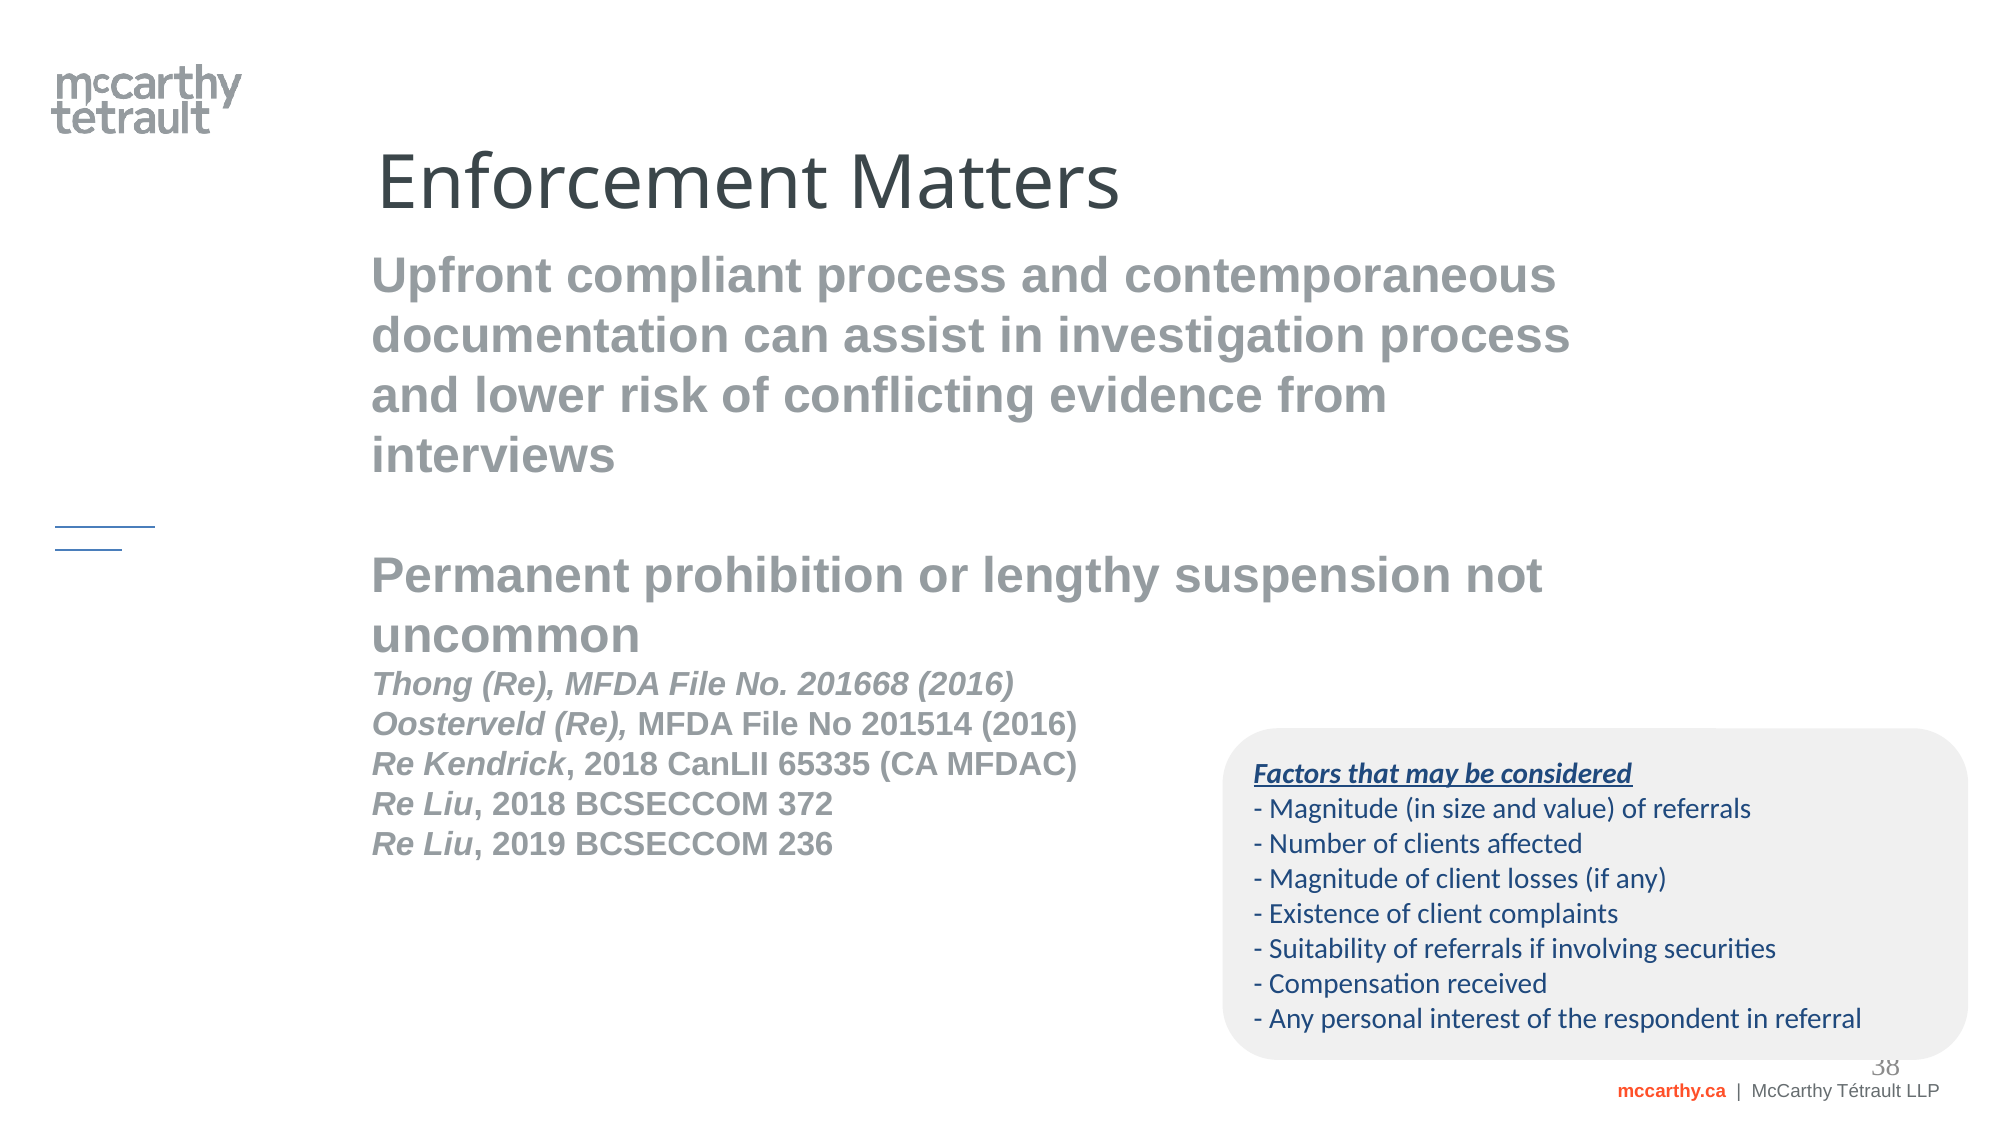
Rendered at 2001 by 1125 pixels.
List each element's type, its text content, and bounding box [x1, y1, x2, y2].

list Upfront compliant process and contemporaneous documentation can assist in investigation process and lower risk of conflicting evidence from interviews Permanent prohibition or lengthy suspension not uncommon Thong (Re), MFDA File No. 201668 (2016) Oosterveld (Re), MFDA File No 201514 (2016) Re Kendrick, 2018 CanLII 65335 (CA MFDAC) Re Liu, 2018 BCSECCOM 372 Re Liu, 2019 BCSECCOM 236 [371, 242, 1643, 827]
text_box Factors that may be considered - Magnitude (in size and value) of referrals - Number of clients affected - Magnitude of client losses (if any) - Existence of client complaints - Suitability of referrals if involving securities - Compensation received - Any personal interest of the respondent in referral [1220, 726, 1971, 1062]
title Enforcement Matters [376, 133, 1976, 224]
picture [51, 64, 242, 134]
slide_number 38 [1440, 1062, 1900, 1103]
